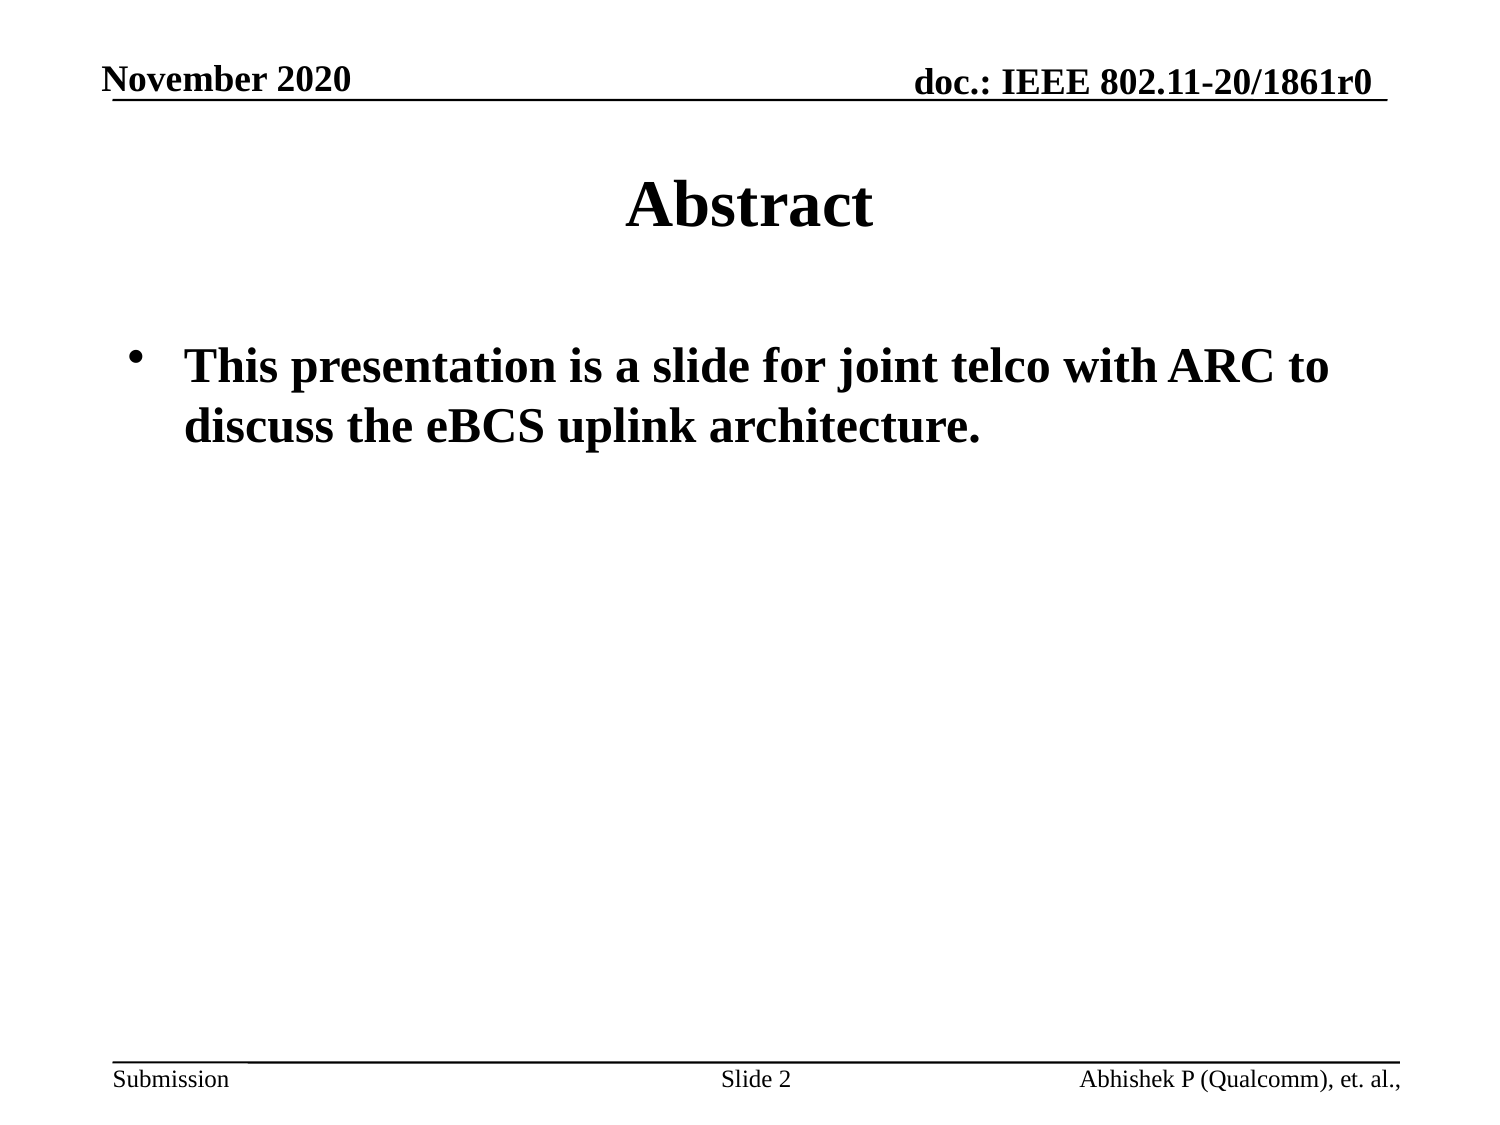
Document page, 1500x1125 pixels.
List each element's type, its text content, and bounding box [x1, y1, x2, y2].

list This presentation is a slide for joint telco with ARC to discuss the eBCS uplink architecture. [112, 324, 1388, 1001]
slide_number Slide 2 [712, 1061, 801, 1093]
title Abstract [112, 112, 1388, 288]
footer Abhishek P (Qualcomm), et. al., [949, 1061, 1402, 1093]
